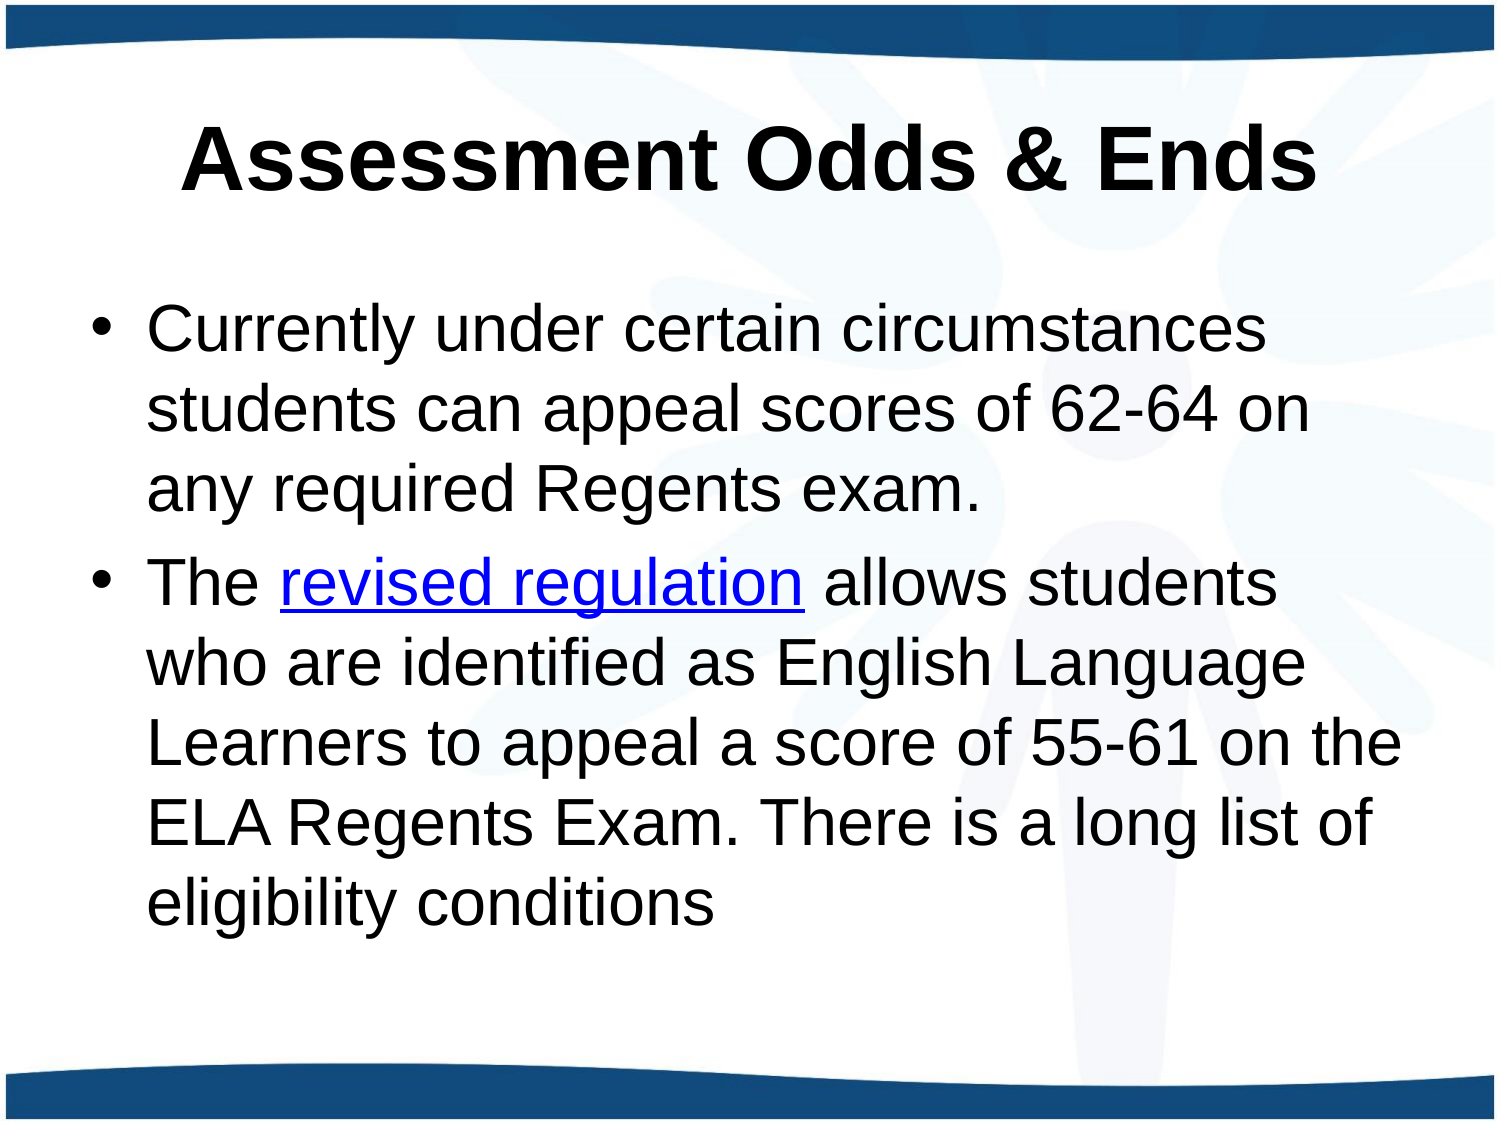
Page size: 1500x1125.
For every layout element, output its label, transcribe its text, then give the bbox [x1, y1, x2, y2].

picture [0, 0, 1500, 1125]
title Assessment Odds & Ends [75, 59, 1425, 248]
list Currently under certain circumstances students can appeal scores of 62-64 on any required Regents exam. The revised regulation allows students who are identified as English Language Learners to appeal a score of 55-61 on the ELA Regents Exam. There is a long list of eligibility conditions [75, 277, 1425, 1020]
